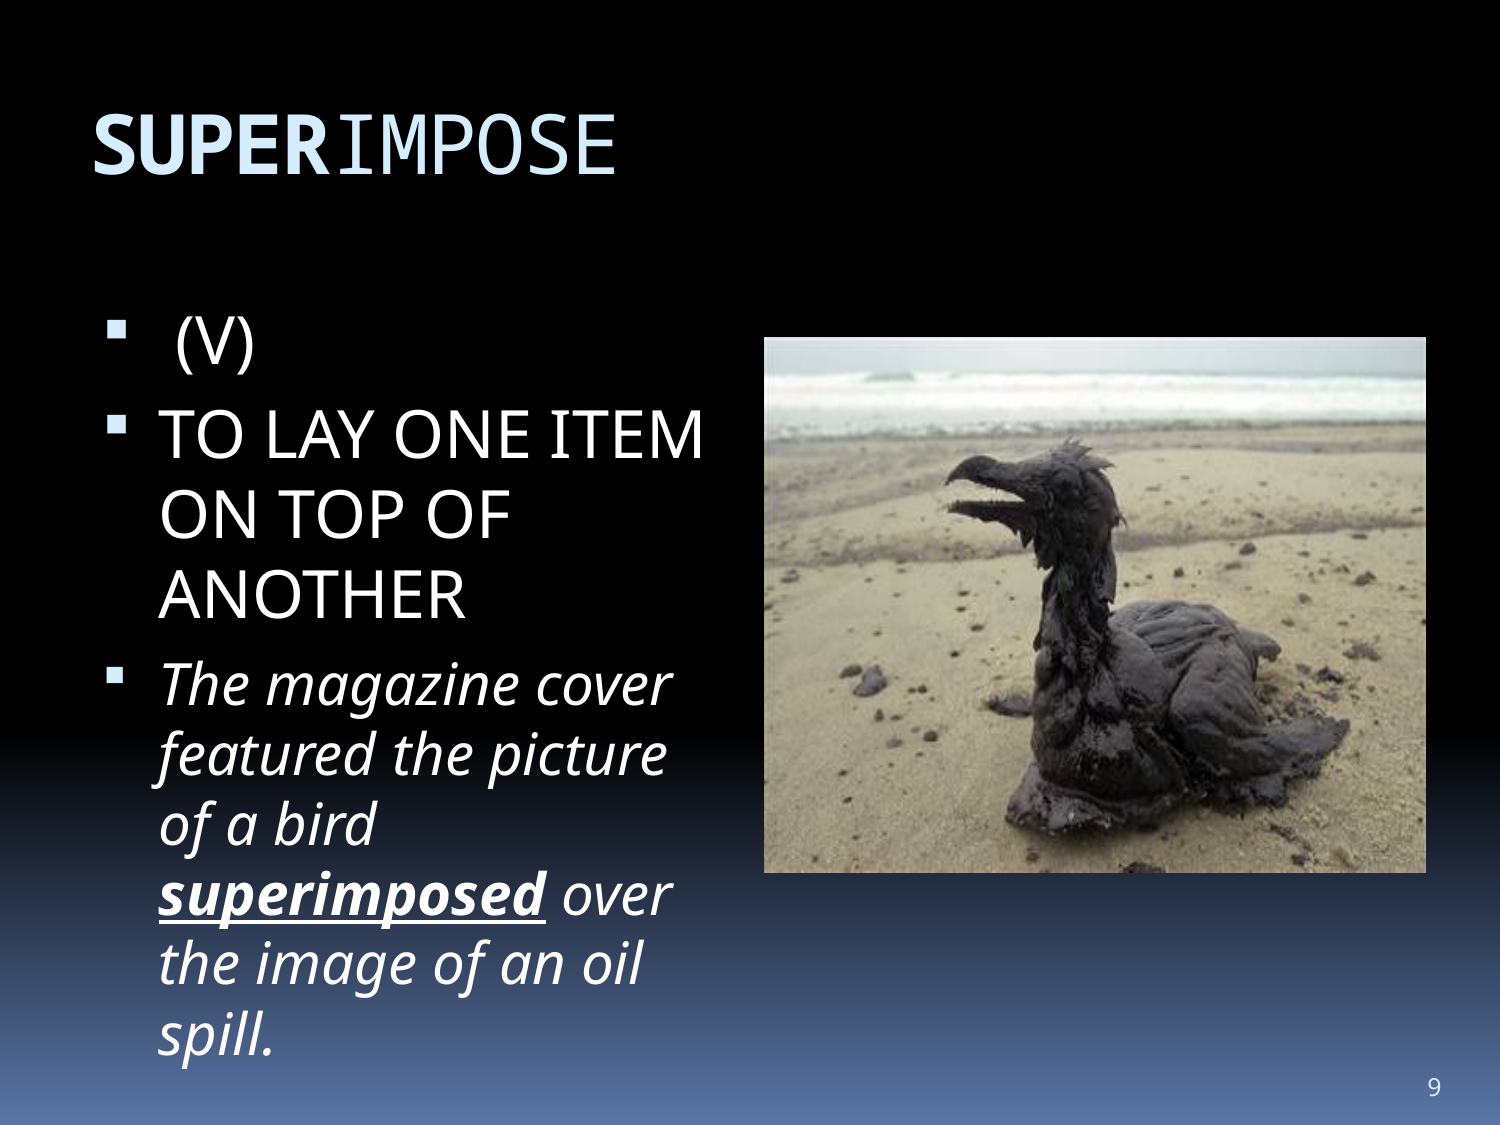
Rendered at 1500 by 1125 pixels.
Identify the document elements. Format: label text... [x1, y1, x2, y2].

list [764, 336, 1426, 873]
list (V) TO LAY ONE ITEM ON TOP OF ANOTHER The magazine cover featured the picture of a bird superimposed over the image of an oil spill. [76, 290, 739, 1033]
slide_number 9 [1412, 1052, 1488, 1113]
title SUPERIMPOSE [75, 83, 1425, 234]
